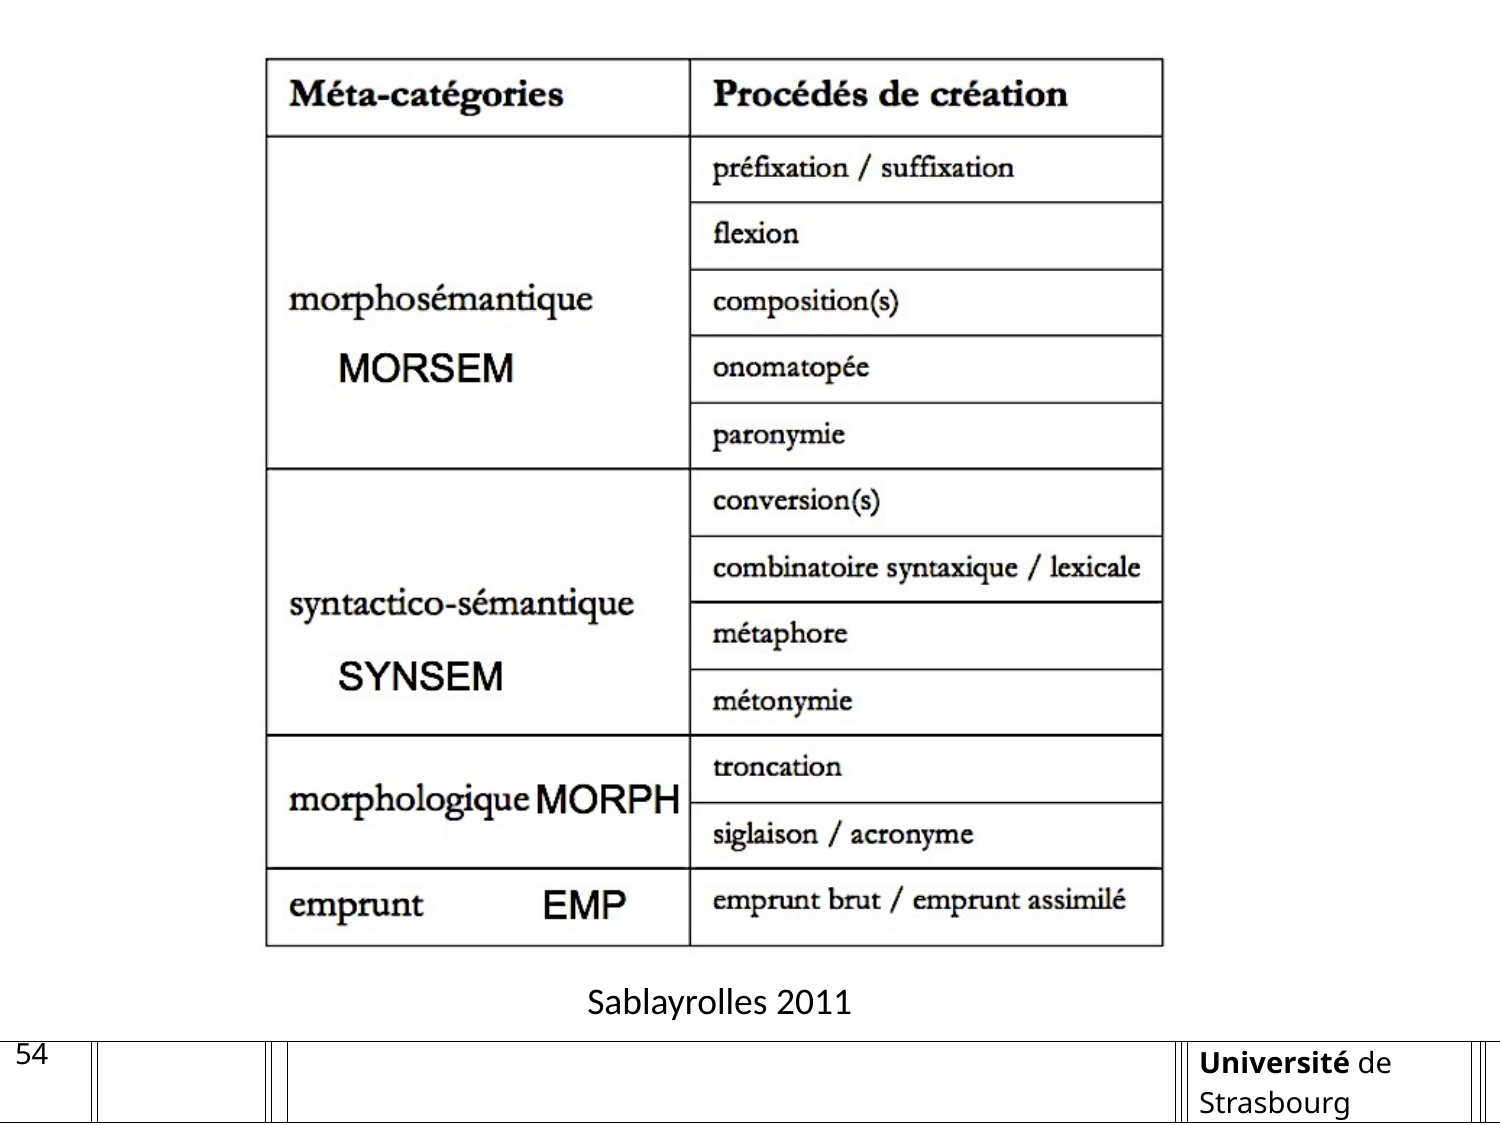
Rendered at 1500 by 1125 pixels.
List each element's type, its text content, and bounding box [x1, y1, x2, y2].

picture [260, 51, 1167, 955]
slide_number 54 [0, 1032, 92, 1078]
text_box Sablayrolles 2011 [572, 970, 868, 1030]
